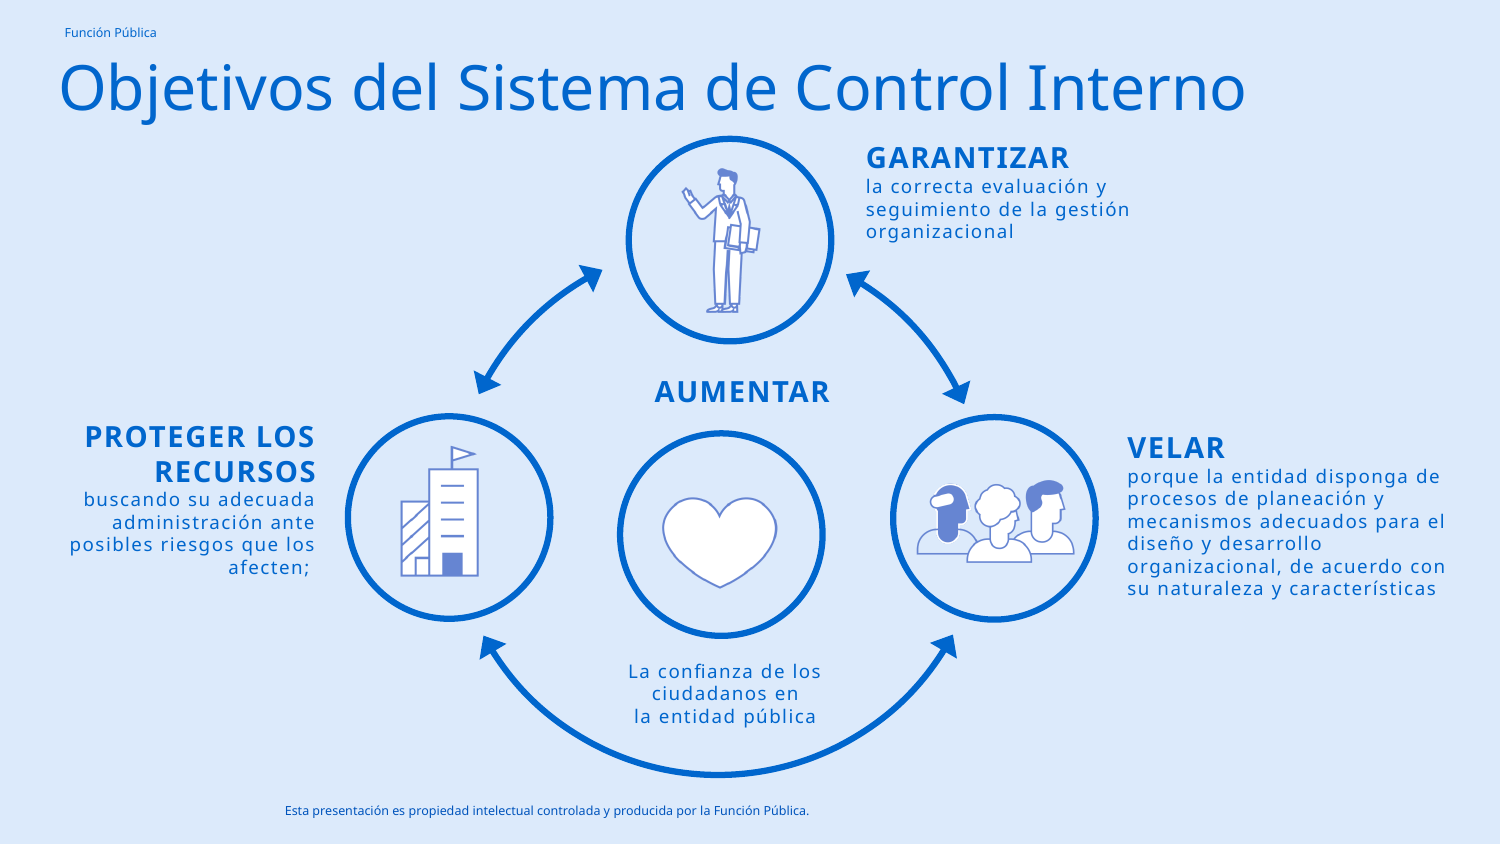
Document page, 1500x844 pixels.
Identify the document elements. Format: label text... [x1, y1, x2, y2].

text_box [892, 409, 1466, 620]
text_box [52, 409, 551, 619]
text_box [480, 568, 956, 776]
text_box Objetivos del Sistema de Control Interno [43, 40, 1500, 131]
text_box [611, 365, 847, 736]
text_box [797, 351, 969, 452]
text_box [628, 131, 1245, 342]
text_box [475, 266, 649, 456]
